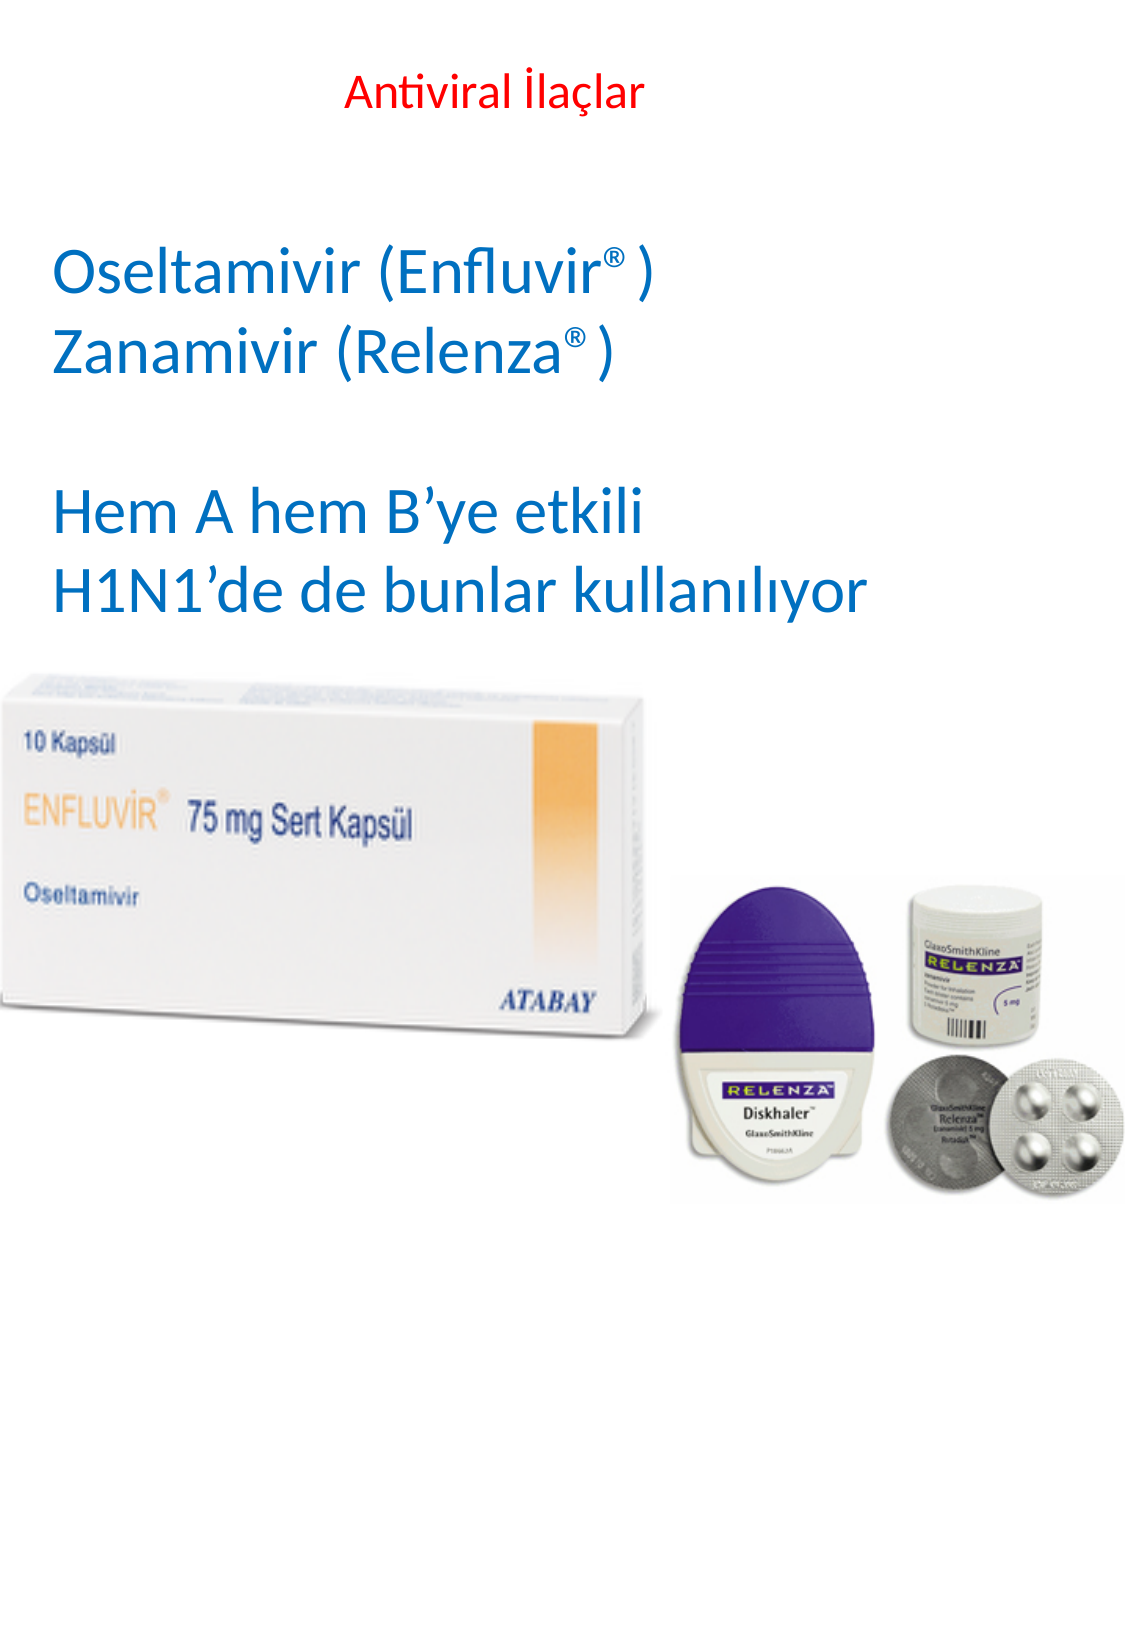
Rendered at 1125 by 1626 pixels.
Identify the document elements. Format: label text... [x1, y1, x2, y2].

picture [0, 635, 1125, 1229]
text_box Antiviral İlaçlar [329, 50, 662, 126]
text_box Oseltamivir (Enfluvir®) Zanamivir (Relenza®) Hem A hem B’ye etkili H1N1’de de bunlar kullanılıyor [37, 139, 884, 714]
